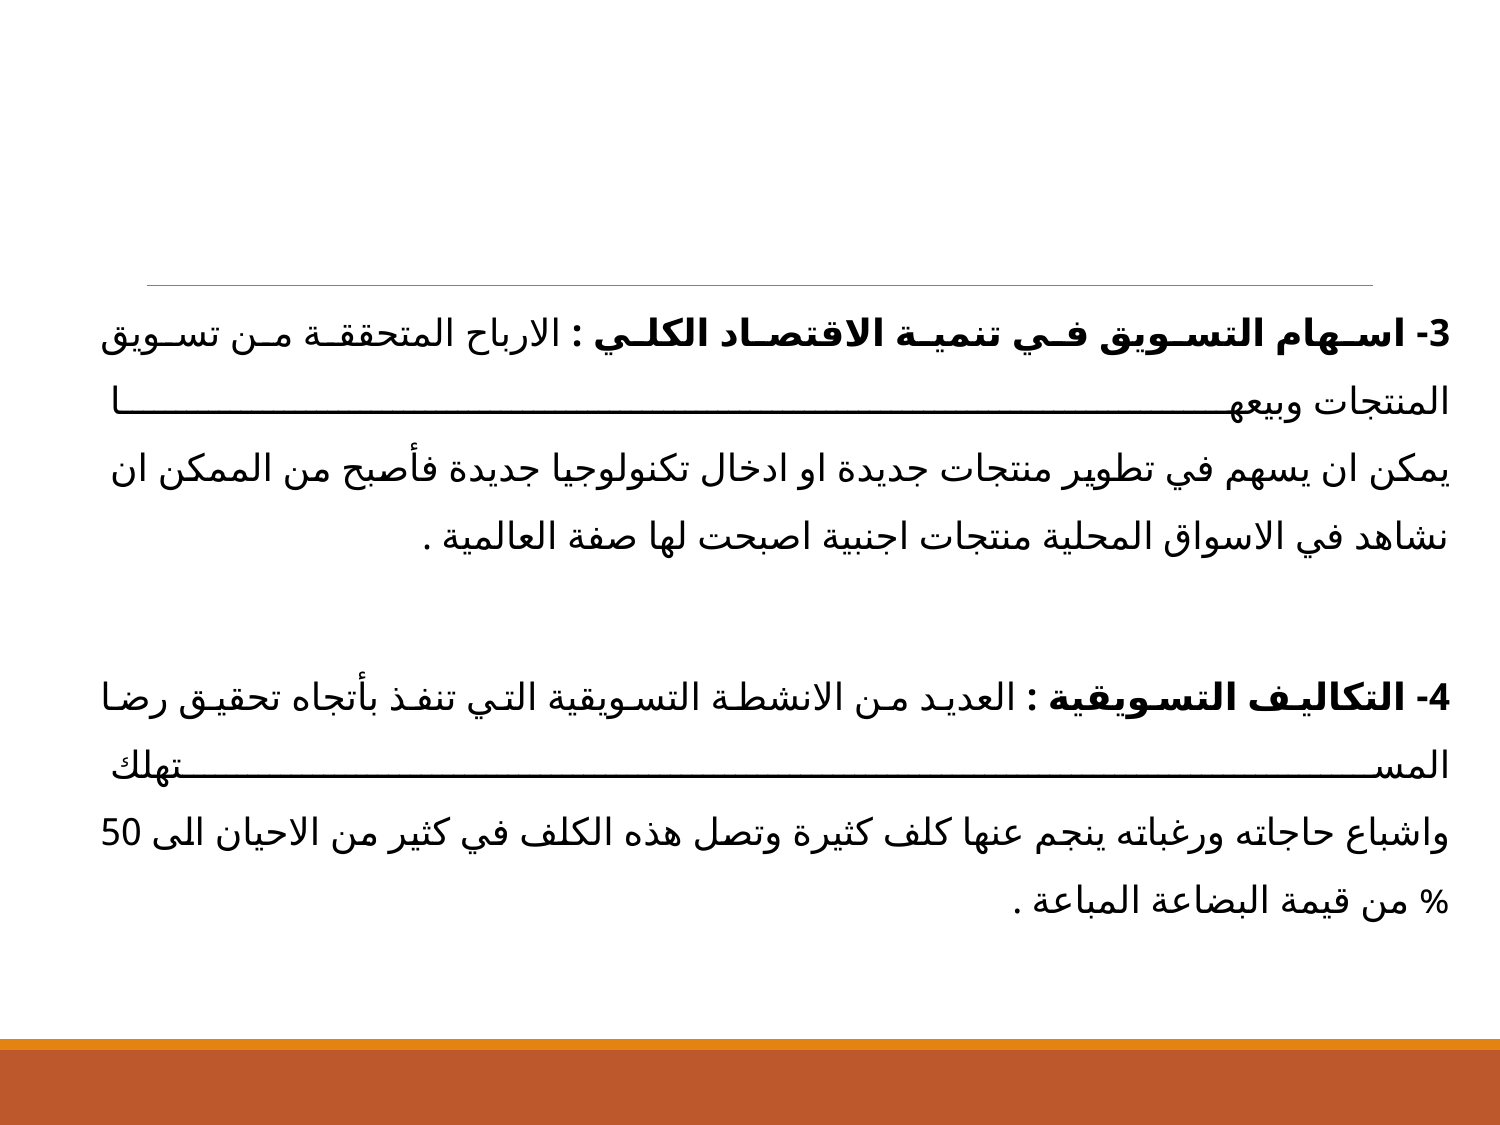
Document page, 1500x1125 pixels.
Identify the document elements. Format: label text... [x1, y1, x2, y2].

list 3- اسهام التسويق في تنمية الاقتصاد الكلي : الارباح المتحققة من تسويق المنتجات وبيعها يمكن ان يسهم في تطوير منتجات جديدة او ادخال تكنولوجيا جديدة فأصبح من الممكن ان نشاهد في الاسواق المحلية منتجات اجنبية اصبحت لها صفة العالمية . 4- التكاليف التسويقية : العديد من الانشطة التسويقية التي تنفذ بأتجاه تحقيق رضا المستهلك واشباع حاجاته ورغباته ينجم عنها كلف كثيرة وتصل هذه الكلف في كثير من الاحيان الى 50 % من قيمة البضاعة المباعة . [100, 278, 1451, 1106]
